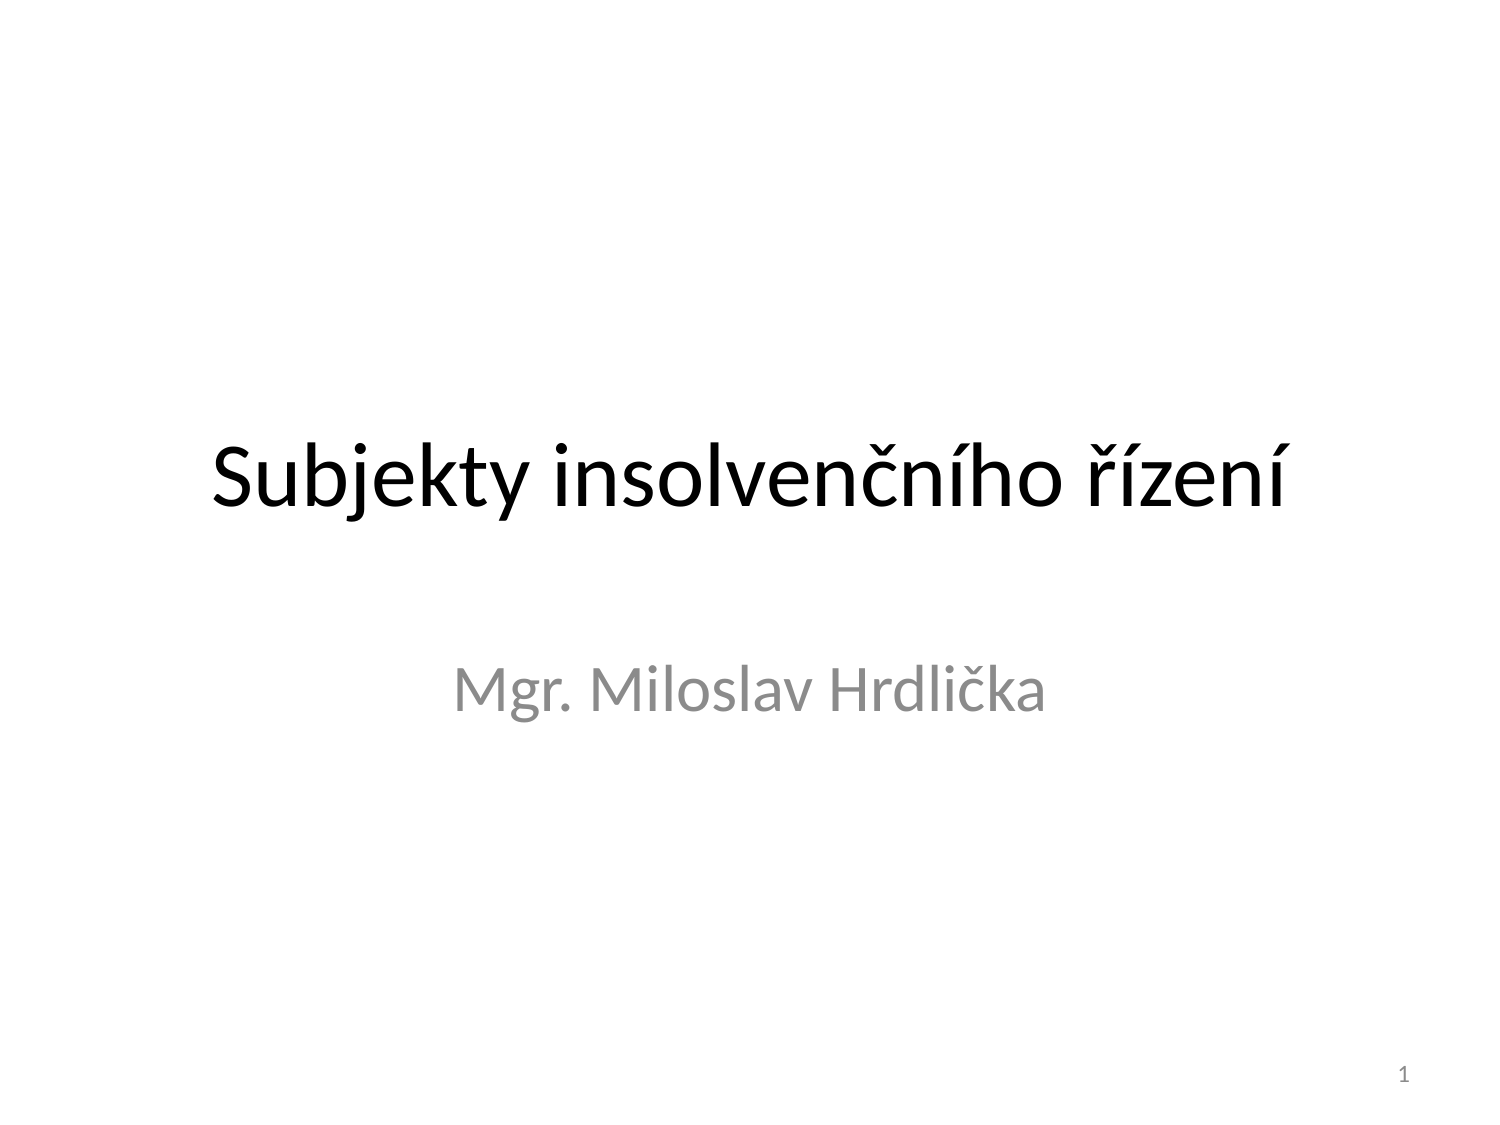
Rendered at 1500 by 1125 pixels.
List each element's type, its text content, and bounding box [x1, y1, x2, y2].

subtitle Mgr. Miloslav Hrdlička [225, 637, 1275, 925]
title Subjekty insolvenčního řízení [112, 349, 1388, 591]
slide_number 1 [1074, 1042, 1425, 1103]
